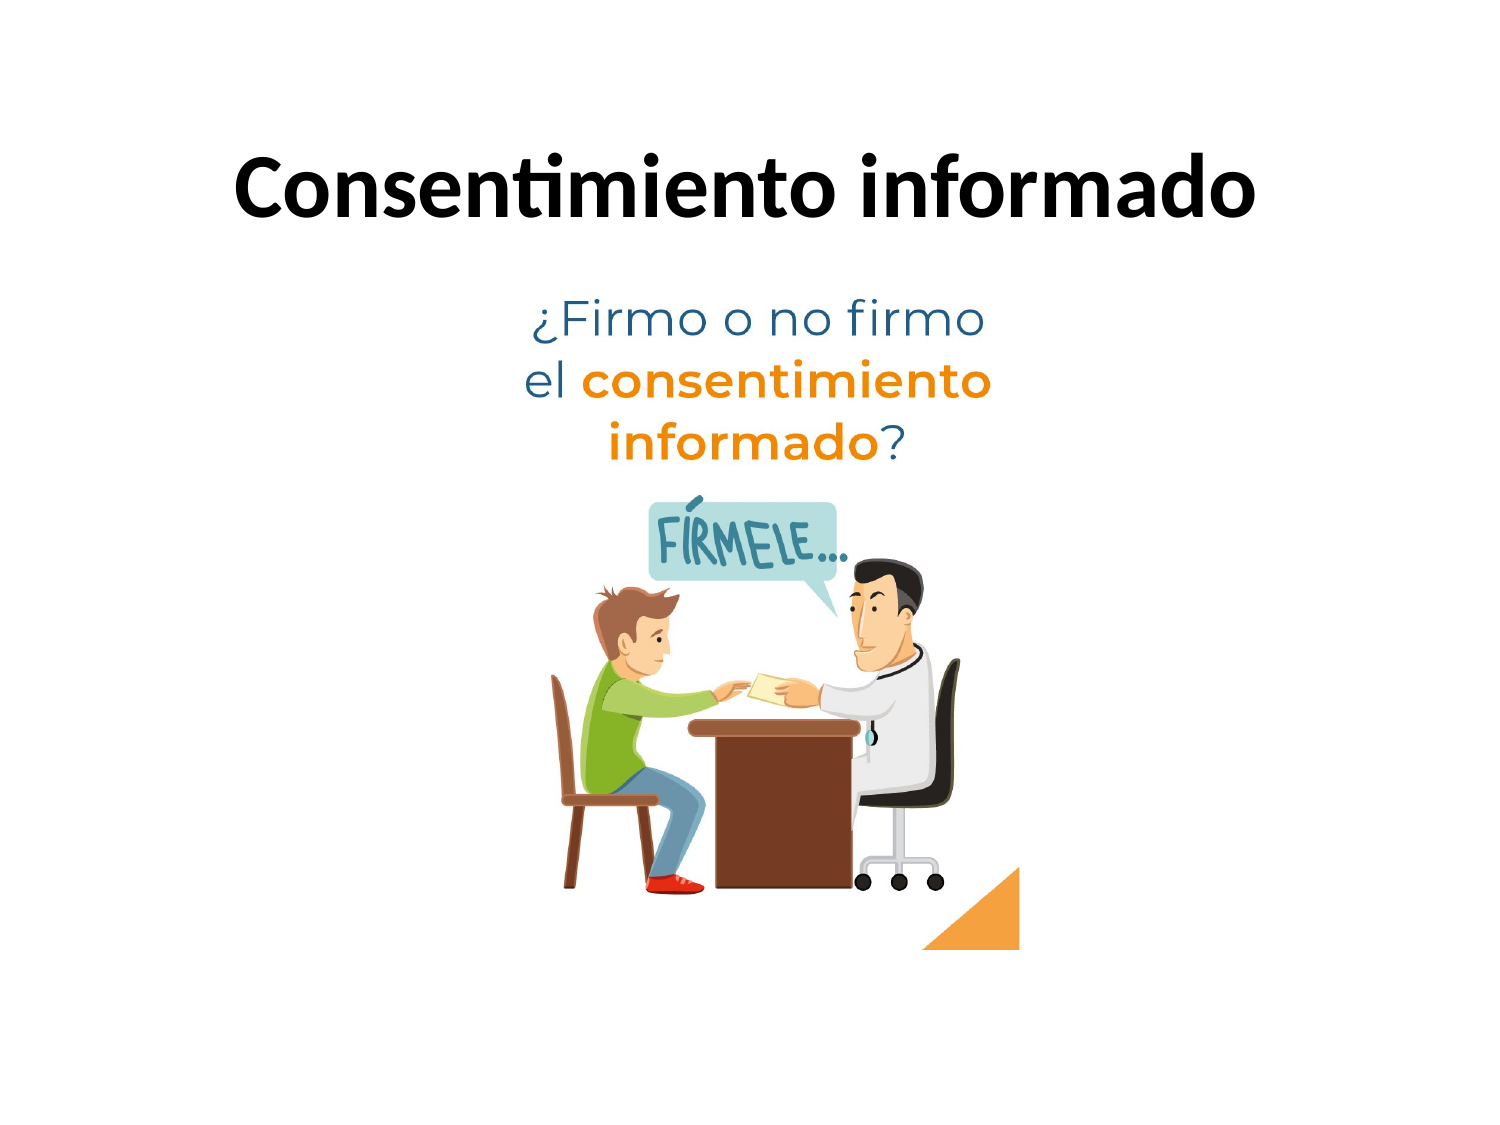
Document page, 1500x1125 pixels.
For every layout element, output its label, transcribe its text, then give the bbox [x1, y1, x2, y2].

picture [409, 257, 1020, 950]
title Consentimiento informado [75, 45, 1418, 317]
